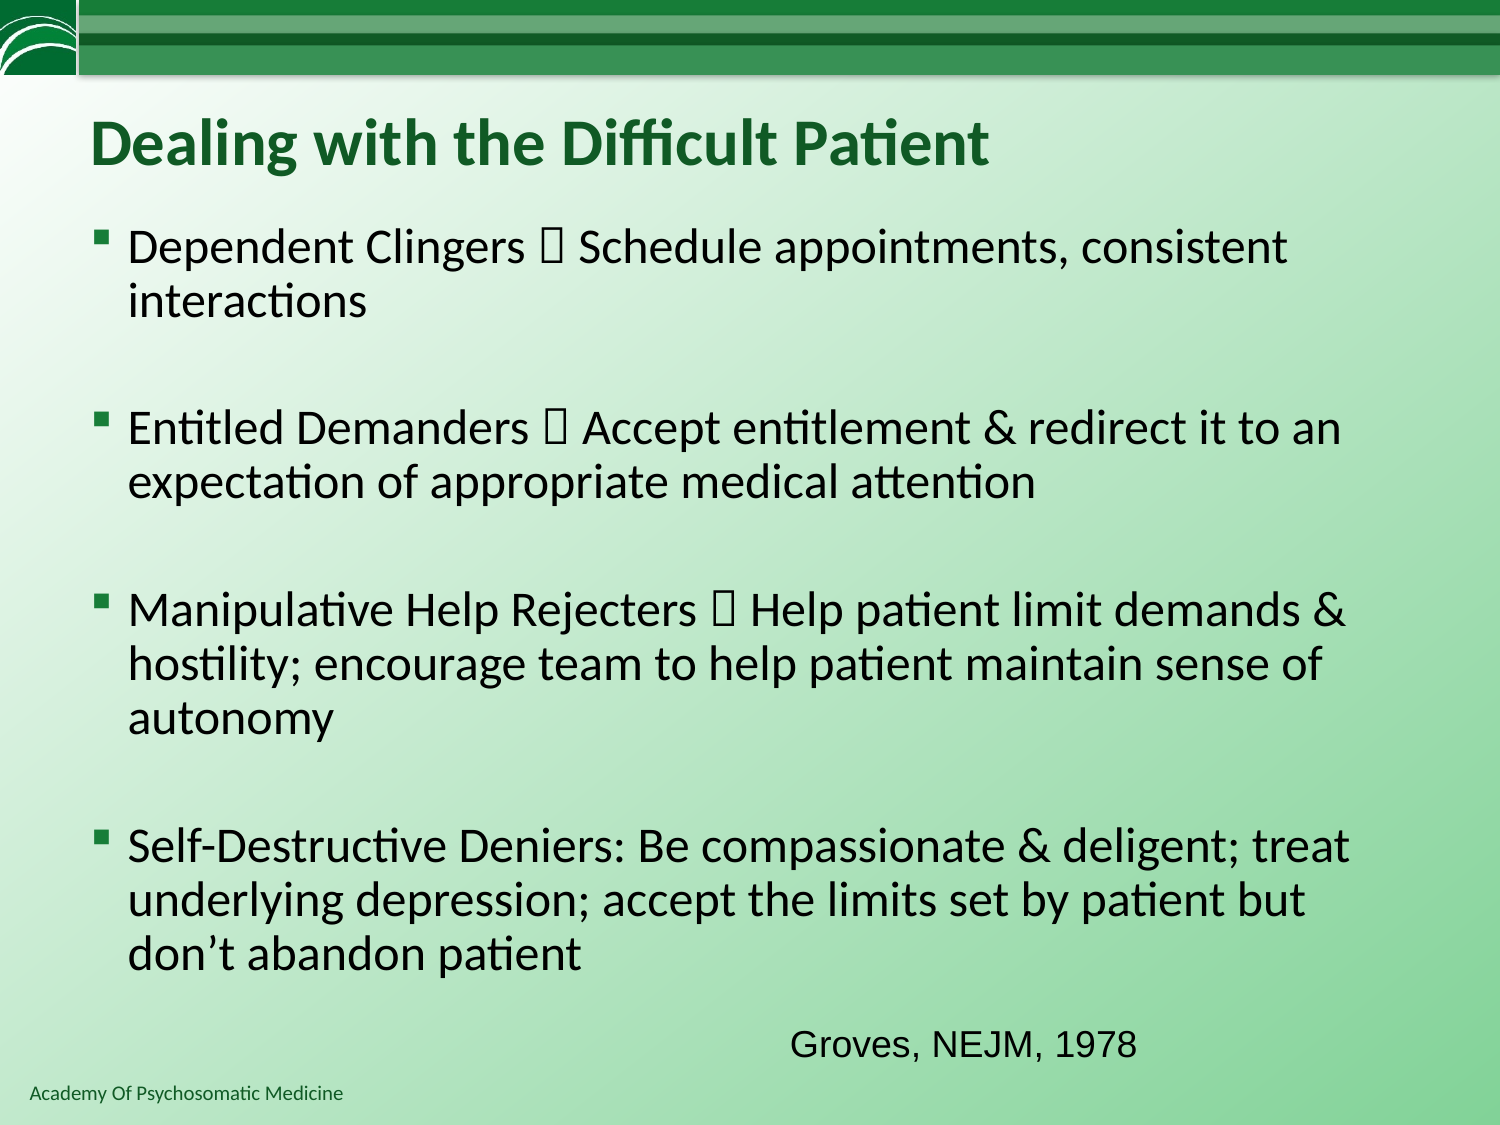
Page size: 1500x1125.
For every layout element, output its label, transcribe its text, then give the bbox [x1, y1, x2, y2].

list Dependent Clingers  Schedule appointments, consistent interactions Entitled Demanders  Accept entitlement & redirect it to an expectation of appropriate medical attention Manipulative Help Rejecters  Help patient limit demands & hostility; encourage team to help patient maintain sense of autonomy Self-Destructive Deniers: Be compassionate & deligent; treat underlying depression; accept the limits set by patient but don’t abandon patient [75, 212, 1425, 1025]
text_box Groves, NEJM, 1978 [775, 1012, 1153, 1073]
picture [0, 0, 76, 75]
title Dealing with the Difficult Patient [75, 45, 1425, 212]
